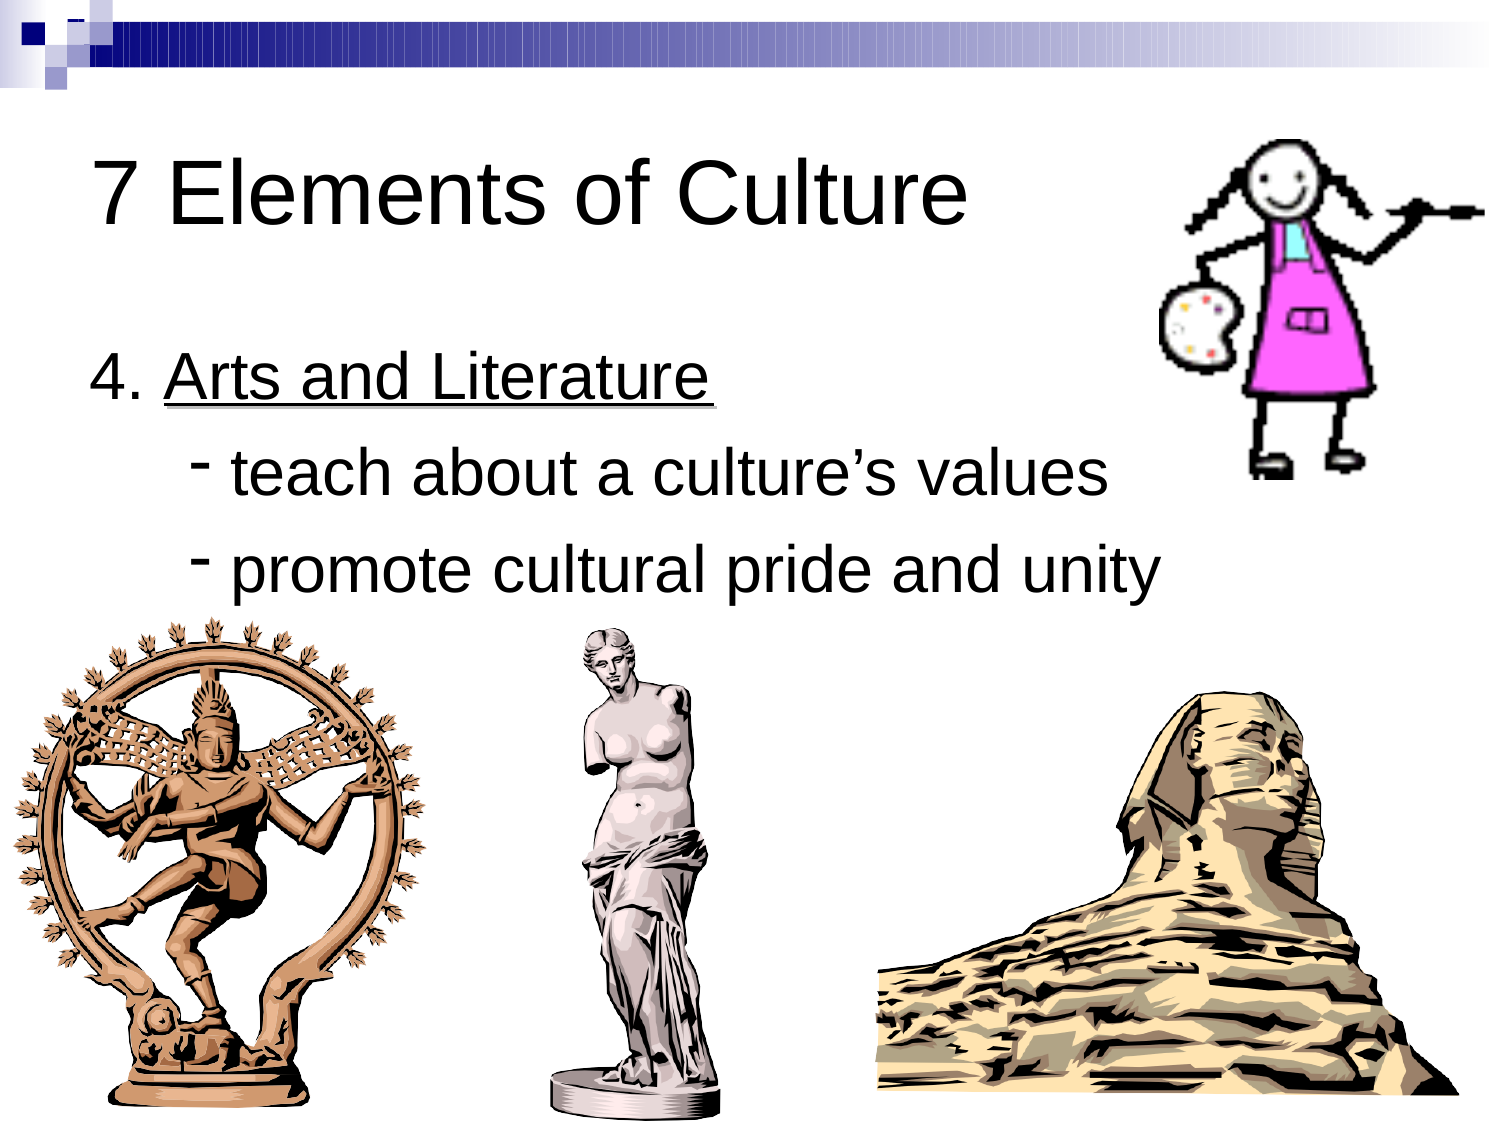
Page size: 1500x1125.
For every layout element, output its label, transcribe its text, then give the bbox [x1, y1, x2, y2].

text_box [12, 616, 427, 1107]
title 7 Elements of Culture [87, 130, 975, 321]
text_box [550, 628, 721, 1121]
text_box Arts and Literature teach about a culture’s values promote cultural pride and unity [87, 313, 1169, 606]
text_box [875, 691, 1460, 1096]
text_box [1159, 139, 1485, 480]
